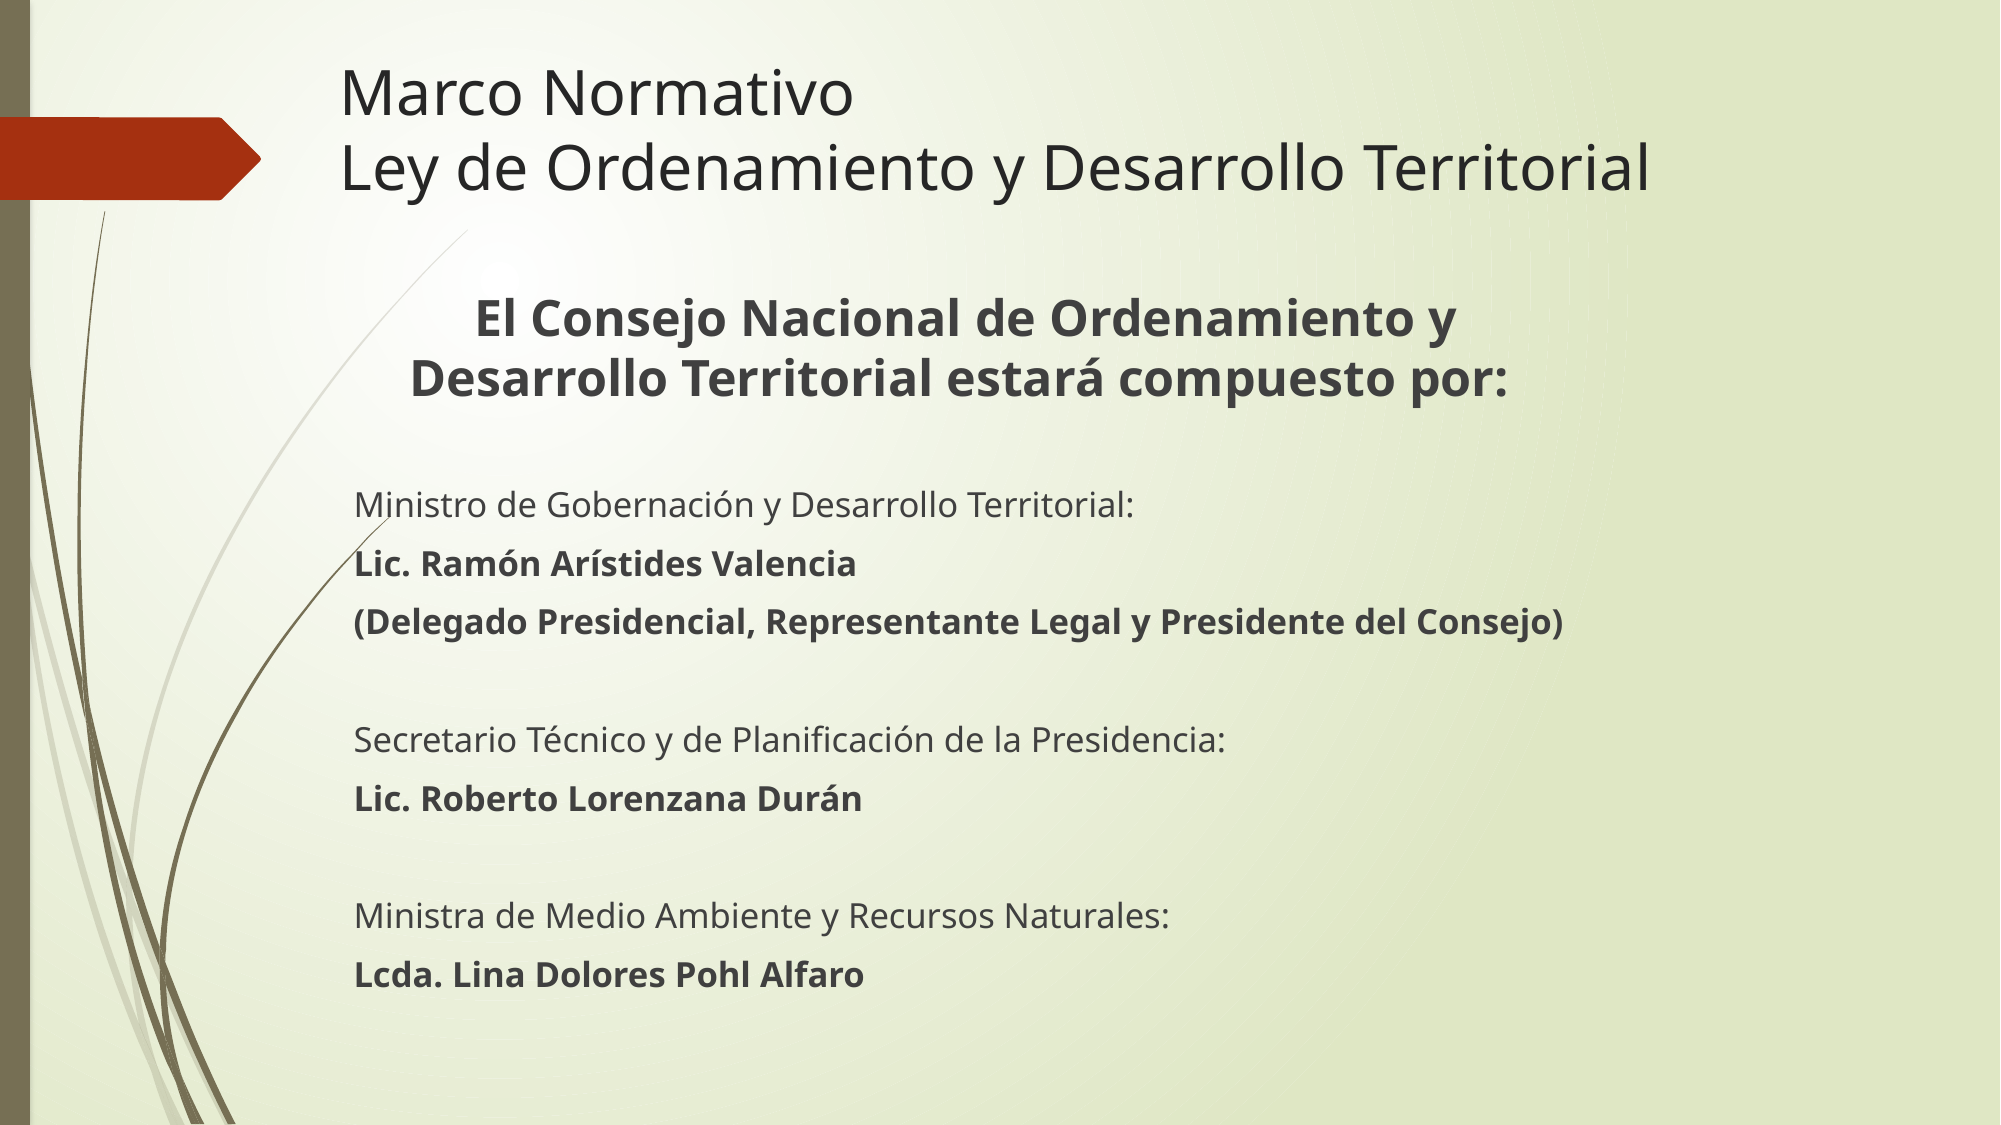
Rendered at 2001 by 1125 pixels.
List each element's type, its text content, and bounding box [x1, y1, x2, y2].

title Marco Normativo Ley de Ordenamiento y Desarrollo Territorial [324, 45, 1675, 233]
list El Consejo Nacional de Ordenamiento y Desarrollo Territorial estará compuesto por: Ministro de Gobernación y Desarrollo Territorial: Lic. Ramón Arístides Valencia (Delegado Presidencial, Representante Legal y Presidente del Consejo) Secretario Técnico y de Planificación de la Presidencia: Lic. Roberto Lorenzana Durán Ministra de Medio Ambiente y Recursos Naturales: Lcda. Lina Dolores Pohl Alfaro [338, 278, 1594, 1052]
